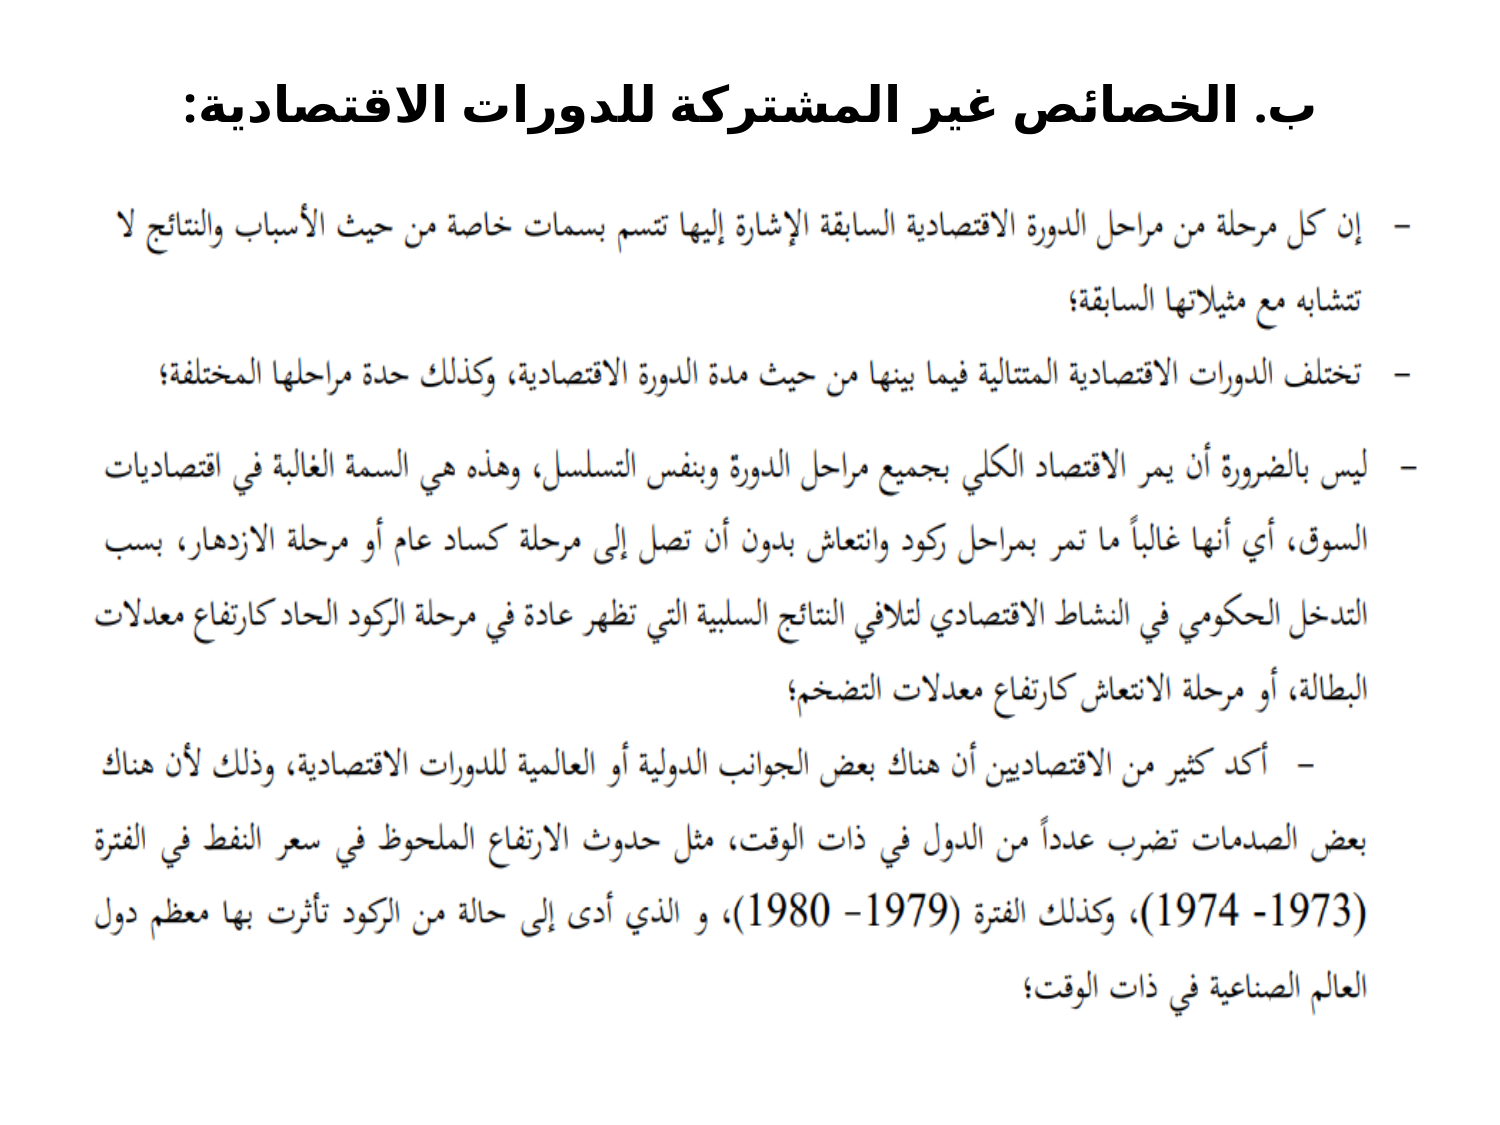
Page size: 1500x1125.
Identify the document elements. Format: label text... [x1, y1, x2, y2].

picture [74, 432, 1451, 1024]
title ب. الخصائص غير المشتركة للدورات الاقتصادية: [75, 45, 1425, 161]
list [100, 201, 1451, 410]
